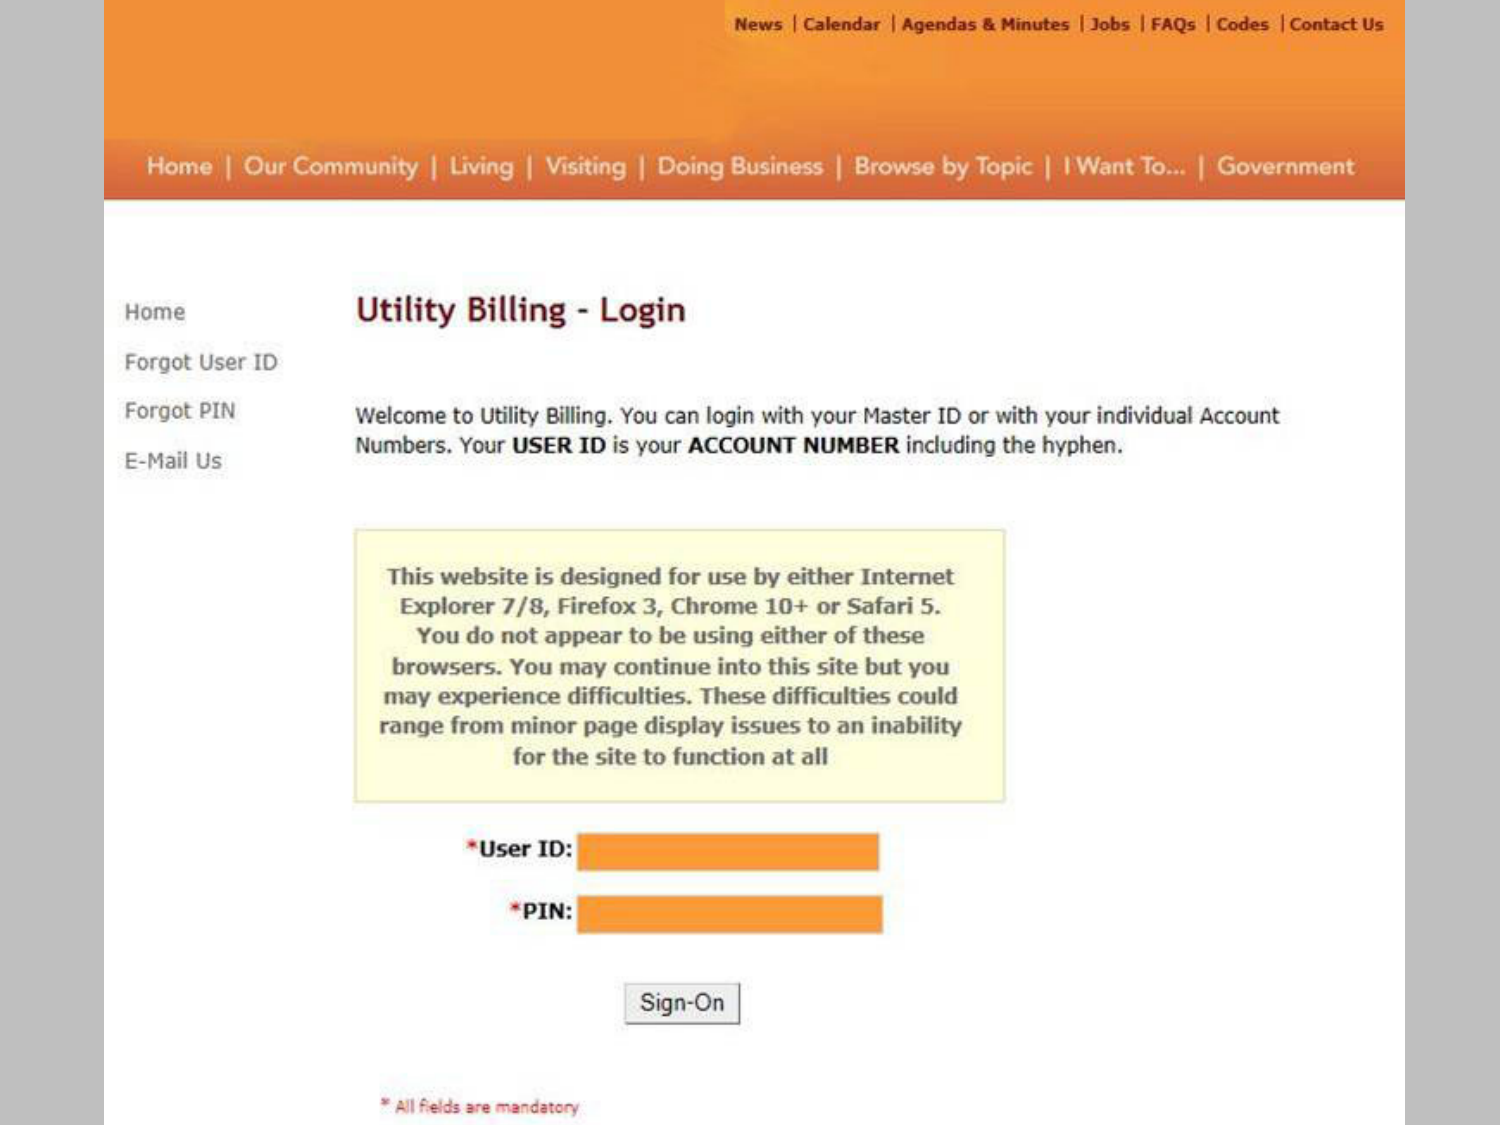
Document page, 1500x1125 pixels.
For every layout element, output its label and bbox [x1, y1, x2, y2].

picture [104, 0, 1405, 1125]
